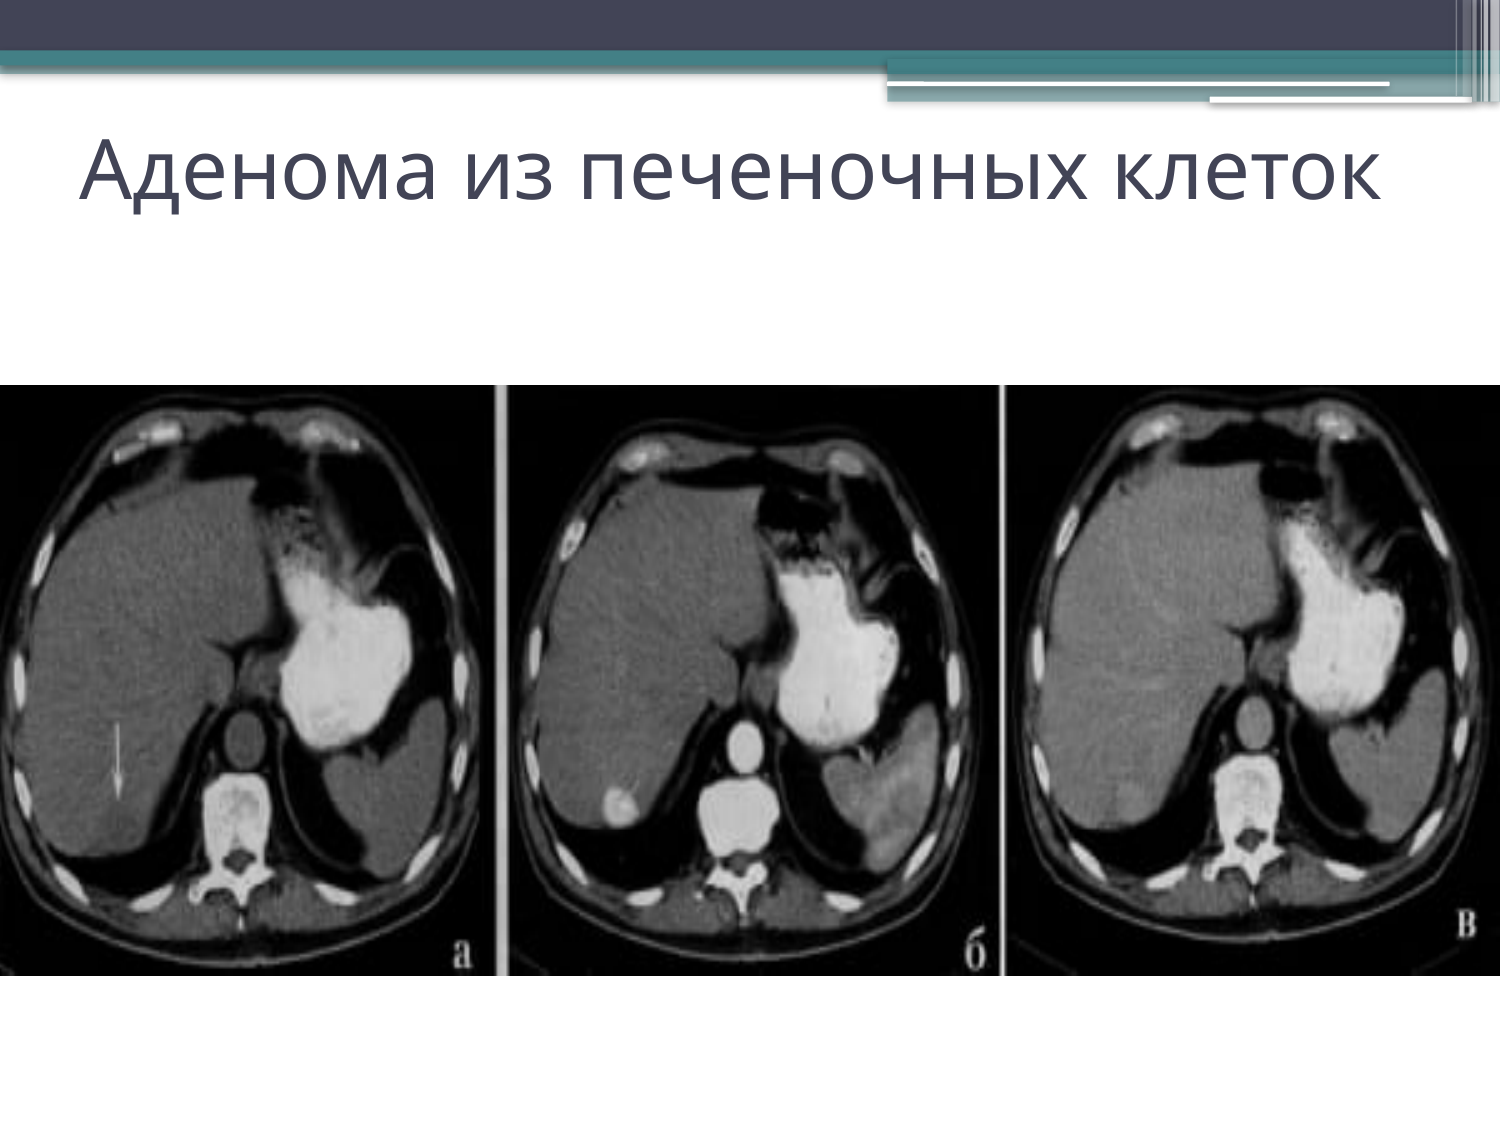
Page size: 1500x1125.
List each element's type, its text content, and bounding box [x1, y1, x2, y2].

title Аденома из печеночных клеток [64, 78, 1415, 254]
picture [0, 385, 1500, 977]
